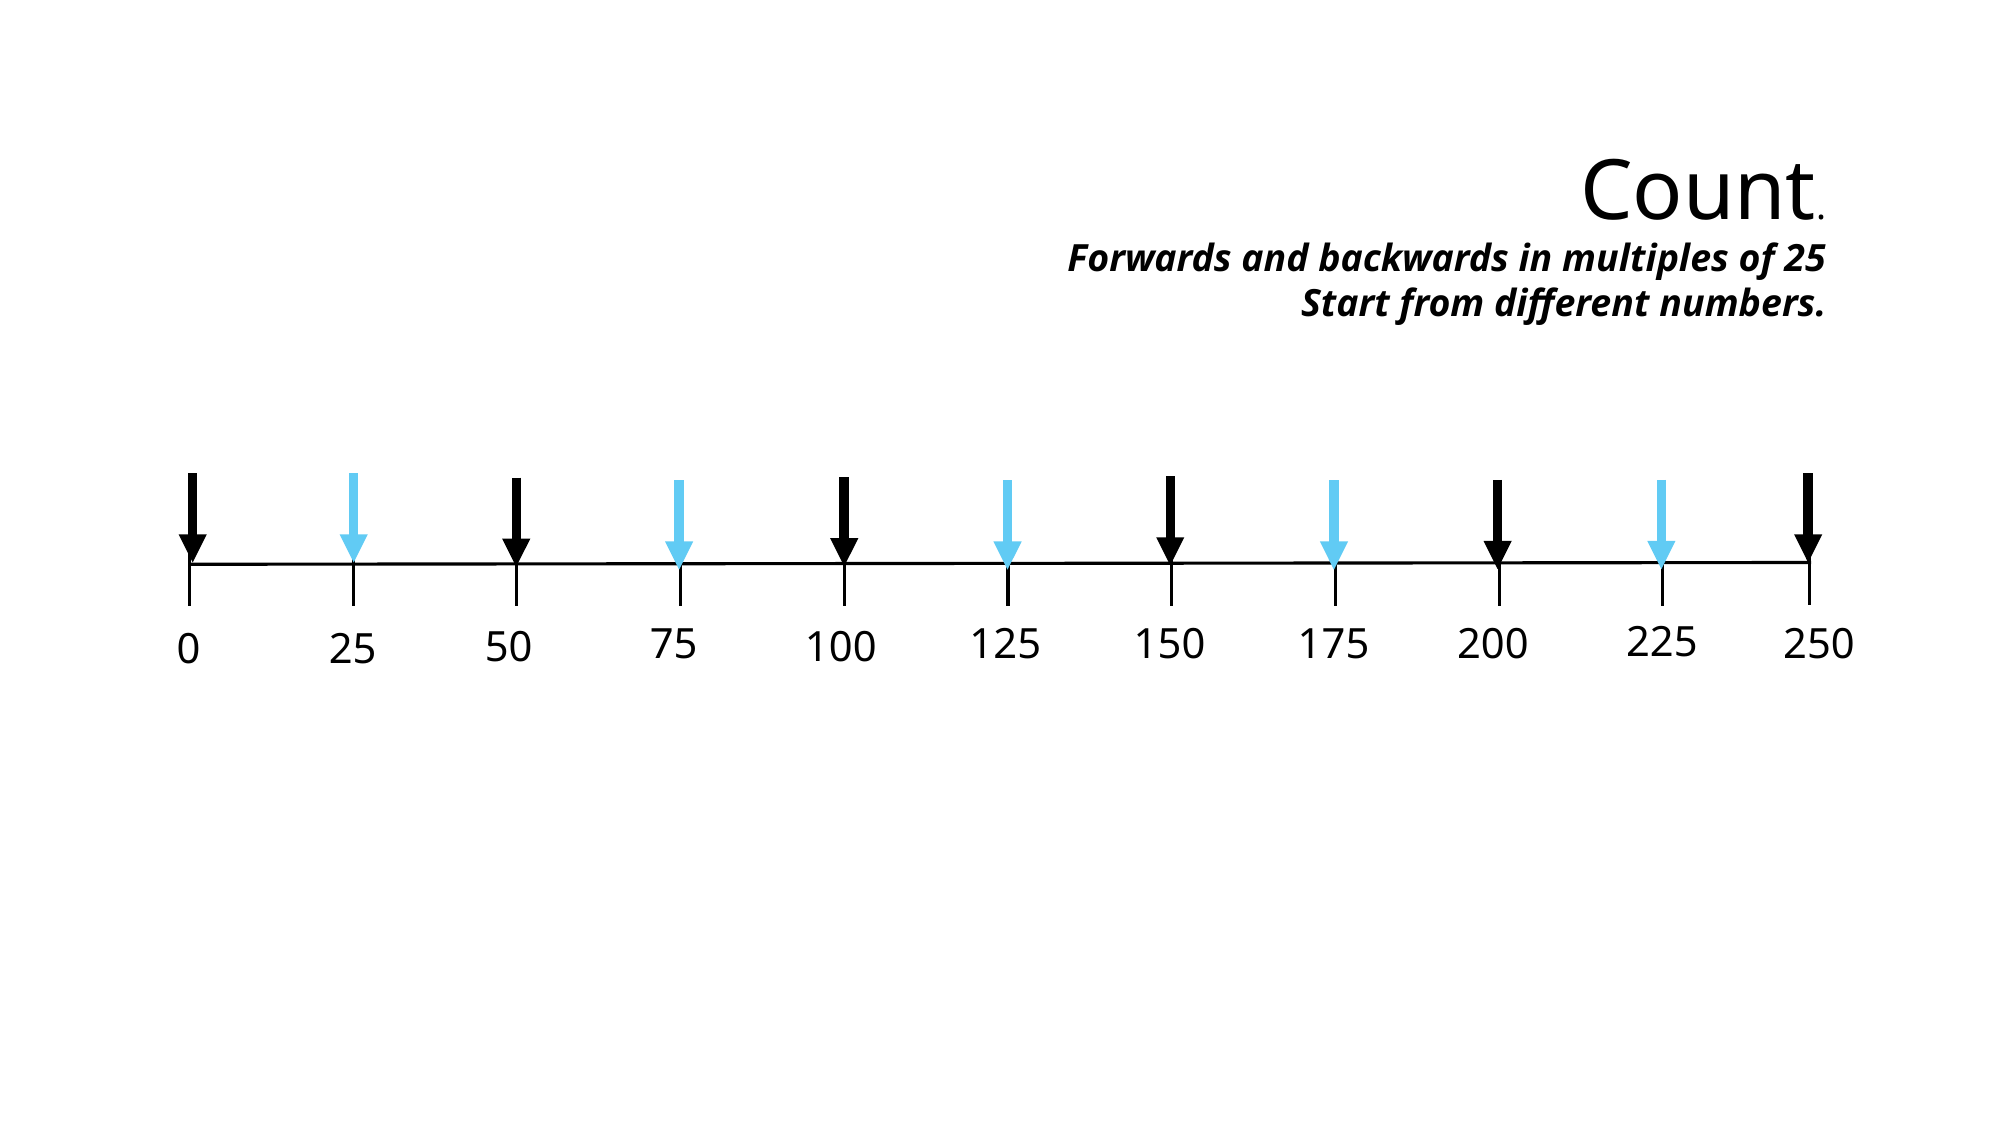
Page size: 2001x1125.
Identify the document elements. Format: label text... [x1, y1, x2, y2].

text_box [1664, 561, 1809, 565]
text_box 150 [1115, 609, 1225, 675]
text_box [1173, 561, 1333, 565]
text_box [191, 561, 352, 565]
text_box 0 [141, 614, 236, 680]
text_box Count. [1565, 128, 1841, 226]
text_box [518, 561, 678, 565]
text_box 50 [451, 611, 566, 677]
text_box Forwards and backwards in multiples of 25 Start from different numbers. [1052, 226, 1842, 332]
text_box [1500, 561, 1660, 565]
text_box 250 [1755, 609, 1883, 675]
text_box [354, 561, 515, 565]
text_box 125 [947, 609, 1064, 675]
text_box 100 [787, 611, 895, 677]
text_box 75 [616, 609, 731, 675]
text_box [1009, 561, 1169, 565]
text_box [845, 561, 1006, 565]
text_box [1336, 561, 1497, 565]
text_box 225 [1608, 607, 1716, 672]
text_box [682, 561, 843, 565]
text_box 175 [1279, 609, 1389, 675]
text_box 25 [302, 614, 403, 680]
text_box 200 [1441, 609, 1546, 675]
